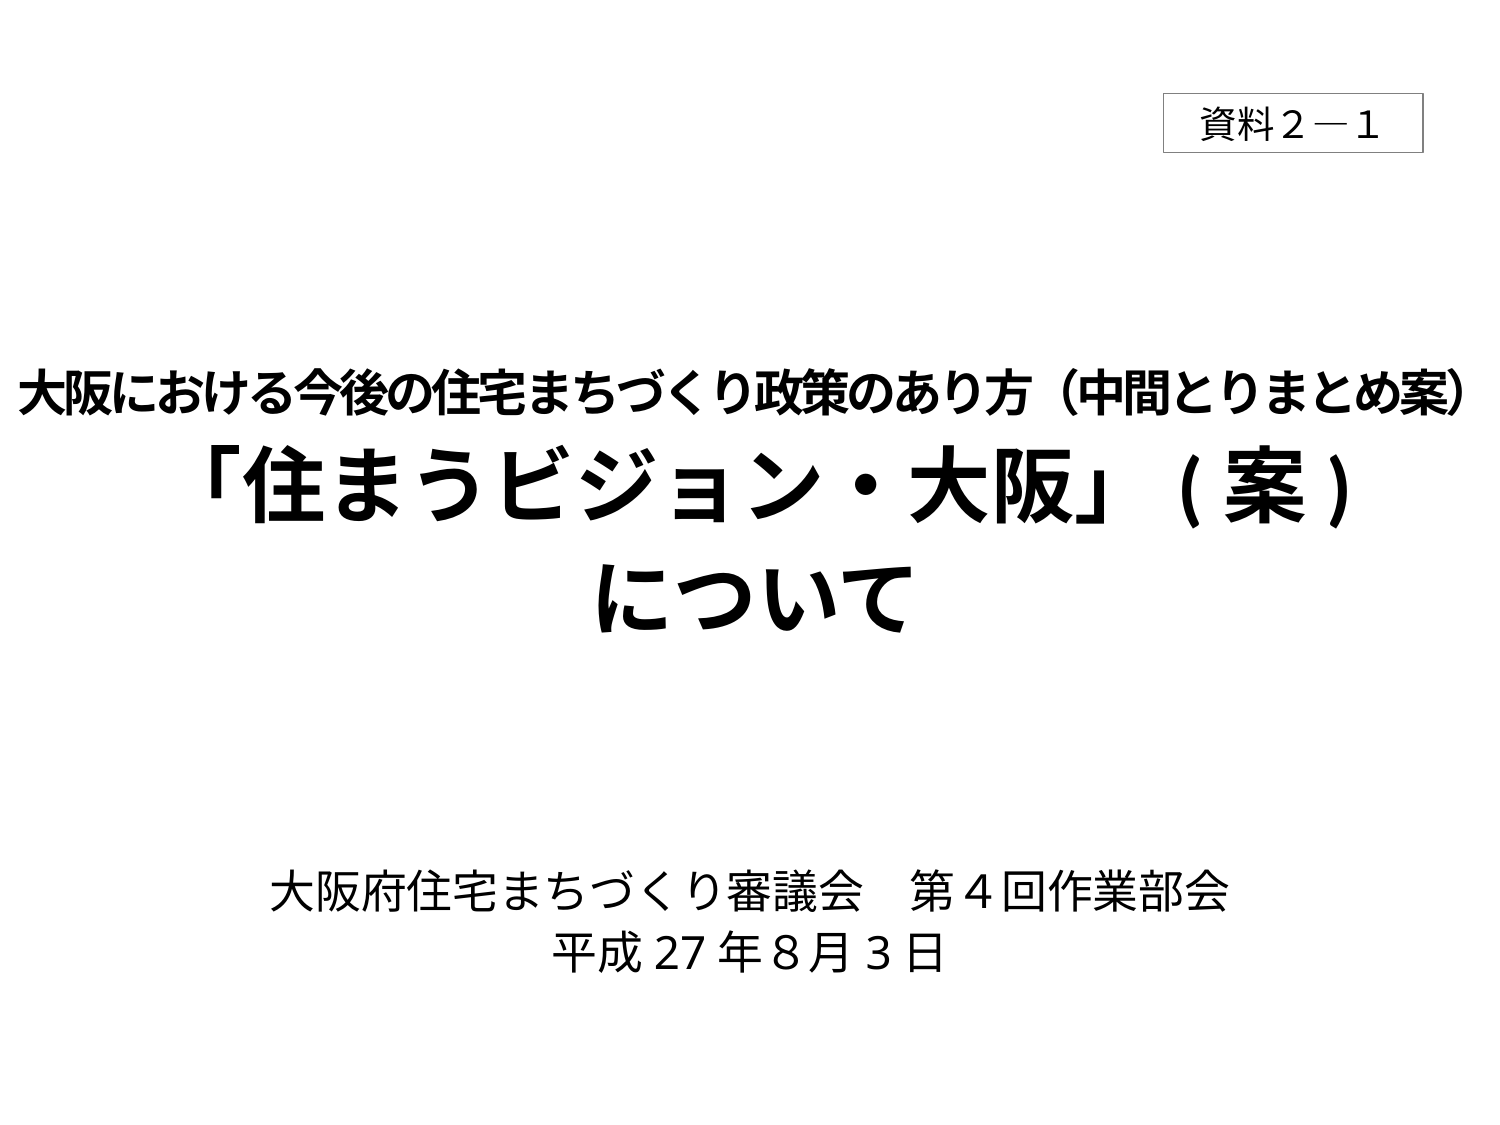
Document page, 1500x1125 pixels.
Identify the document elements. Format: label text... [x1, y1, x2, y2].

text_box 大阪府住宅まちづくり審議会 第４回作業部会 平成27年８月3日 [159, 861, 1341, 989]
text_box 資料２―１ [1163, 93, 1424, 153]
text_box 大阪における今後の住宅まちづくり政策のあり方（中間とりまとめ案） 「住まうビジョン・大阪」(案) について [5, 326, 1500, 681]
